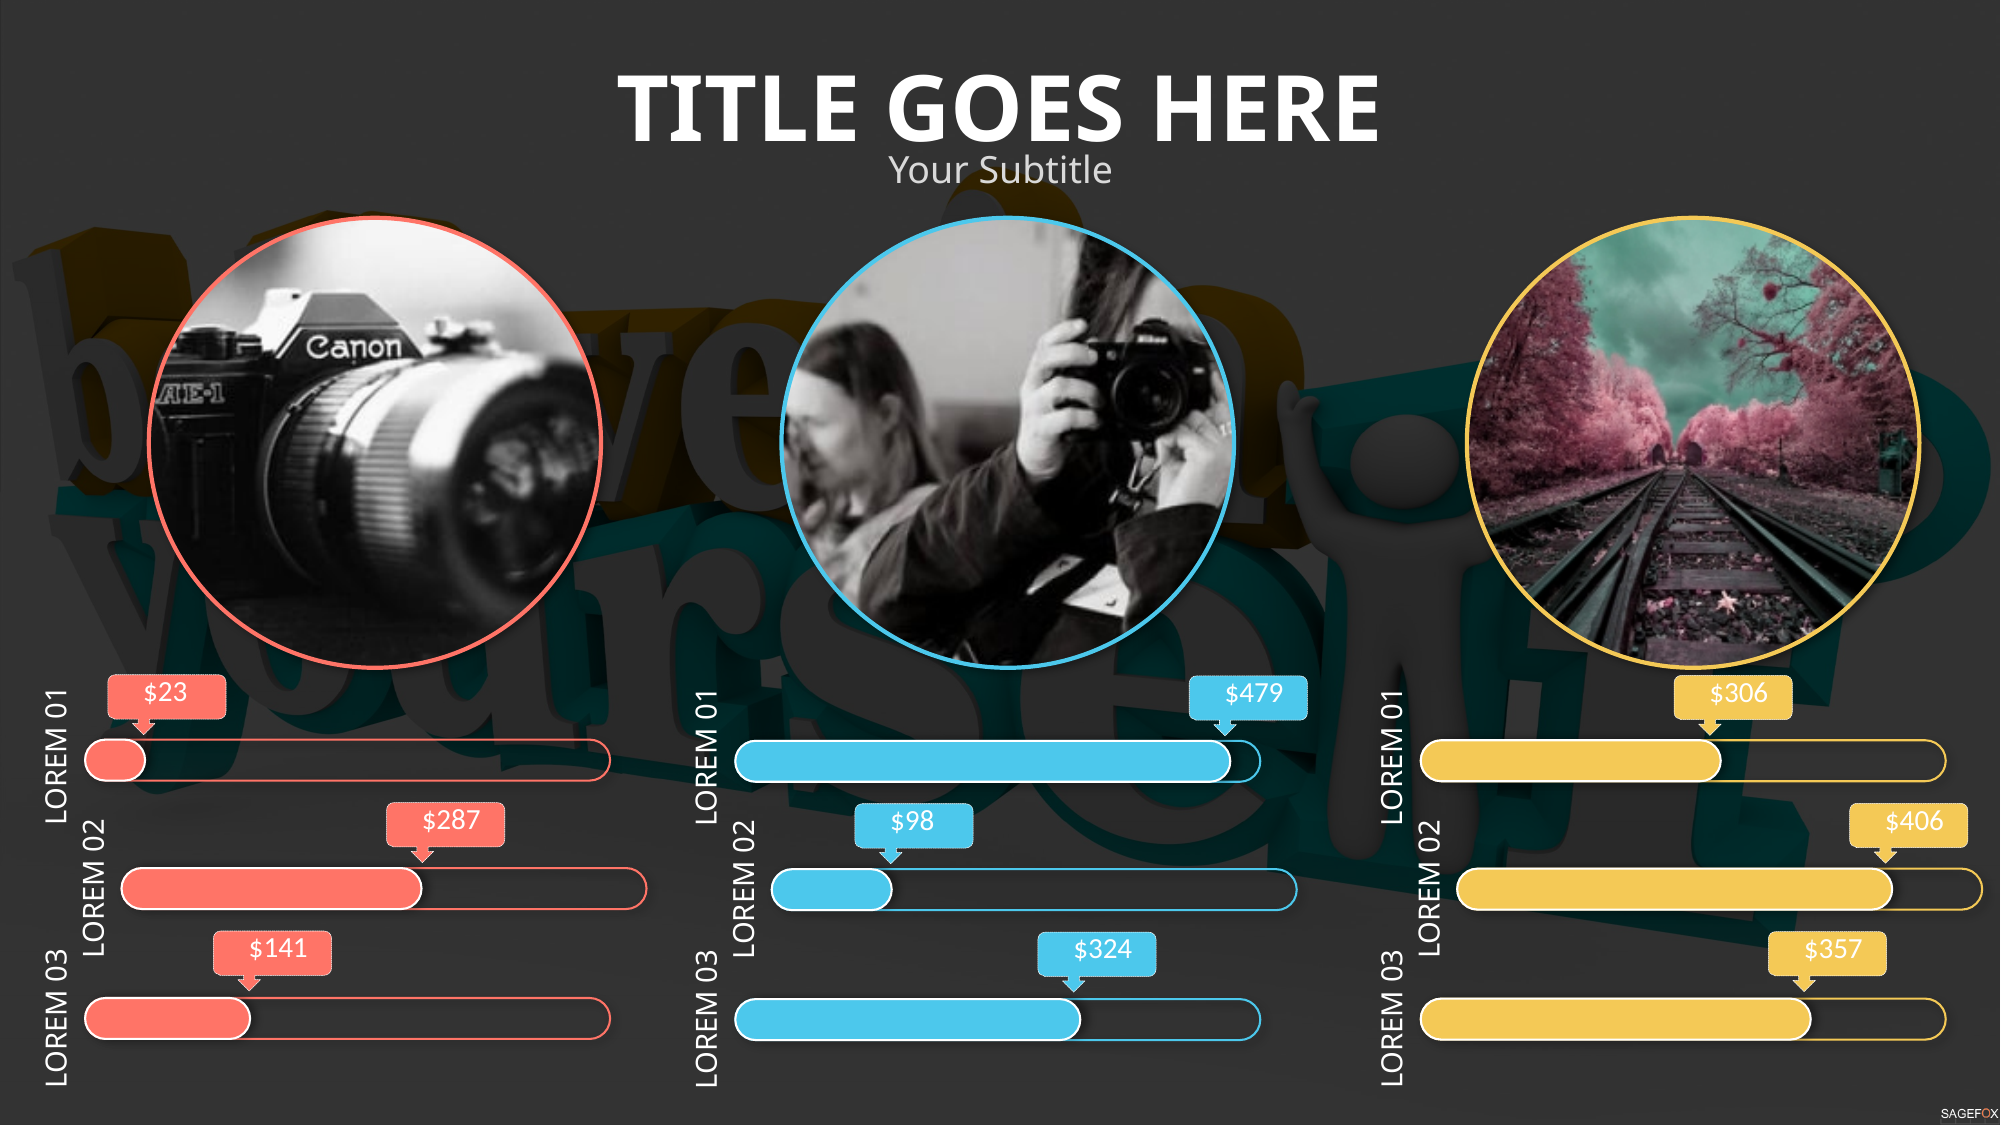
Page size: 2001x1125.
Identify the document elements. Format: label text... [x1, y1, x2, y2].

text_box [1419, 997, 1812, 1041]
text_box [1674, 665, 1807, 736]
text_box LOREM 01 [29, 665, 80, 846]
text_box [84, 738, 147, 782]
text_box LOREM 03 [1365, 929, 1416, 1110]
text_box [423, 867, 648, 911]
text_box LOREM 01 [1365, 666, 1416, 847]
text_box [1768, 921, 1901, 992]
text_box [1849, 793, 1982, 864]
text_box [1456, 867, 1894, 911]
text_box LOREM 03 [680, 929, 730, 1110]
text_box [1189, 666, 1322, 736]
text_box LOREM 02 [1403, 799, 1453, 980]
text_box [854, 794, 988, 864]
text_box [1233, 739, 1262, 783]
text_box [1081, 998, 1262, 1042]
text_box LOREM 01 [680, 666, 730, 847]
picture [0, 0, 2001, 1125]
text_box [734, 739, 1232, 783]
text_box [1811, 997, 1947, 1041]
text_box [386, 792, 519, 863]
text_box [250, 996, 612, 1040]
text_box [1037, 922, 1171, 993]
text_box [1894, 867, 1984, 911]
text_box LOREM 02 [67, 798, 118, 979]
text_box [890, 868, 1298, 912]
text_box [107, 665, 241, 735]
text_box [213, 921, 346, 991]
text_box LOREM 02 [717, 799, 768, 980]
text_box [1722, 739, 1947, 783]
text_box [1419, 739, 1722, 783]
text_box [770, 868, 893, 912]
text_box [734, 998, 1082, 1042]
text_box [548, 42, 1452, 199]
text_box LOREM 03 [30, 928, 80, 1109]
text_box [120, 867, 423, 911]
text_box [143, 738, 612, 782]
text_box [84, 996, 252, 1040]
